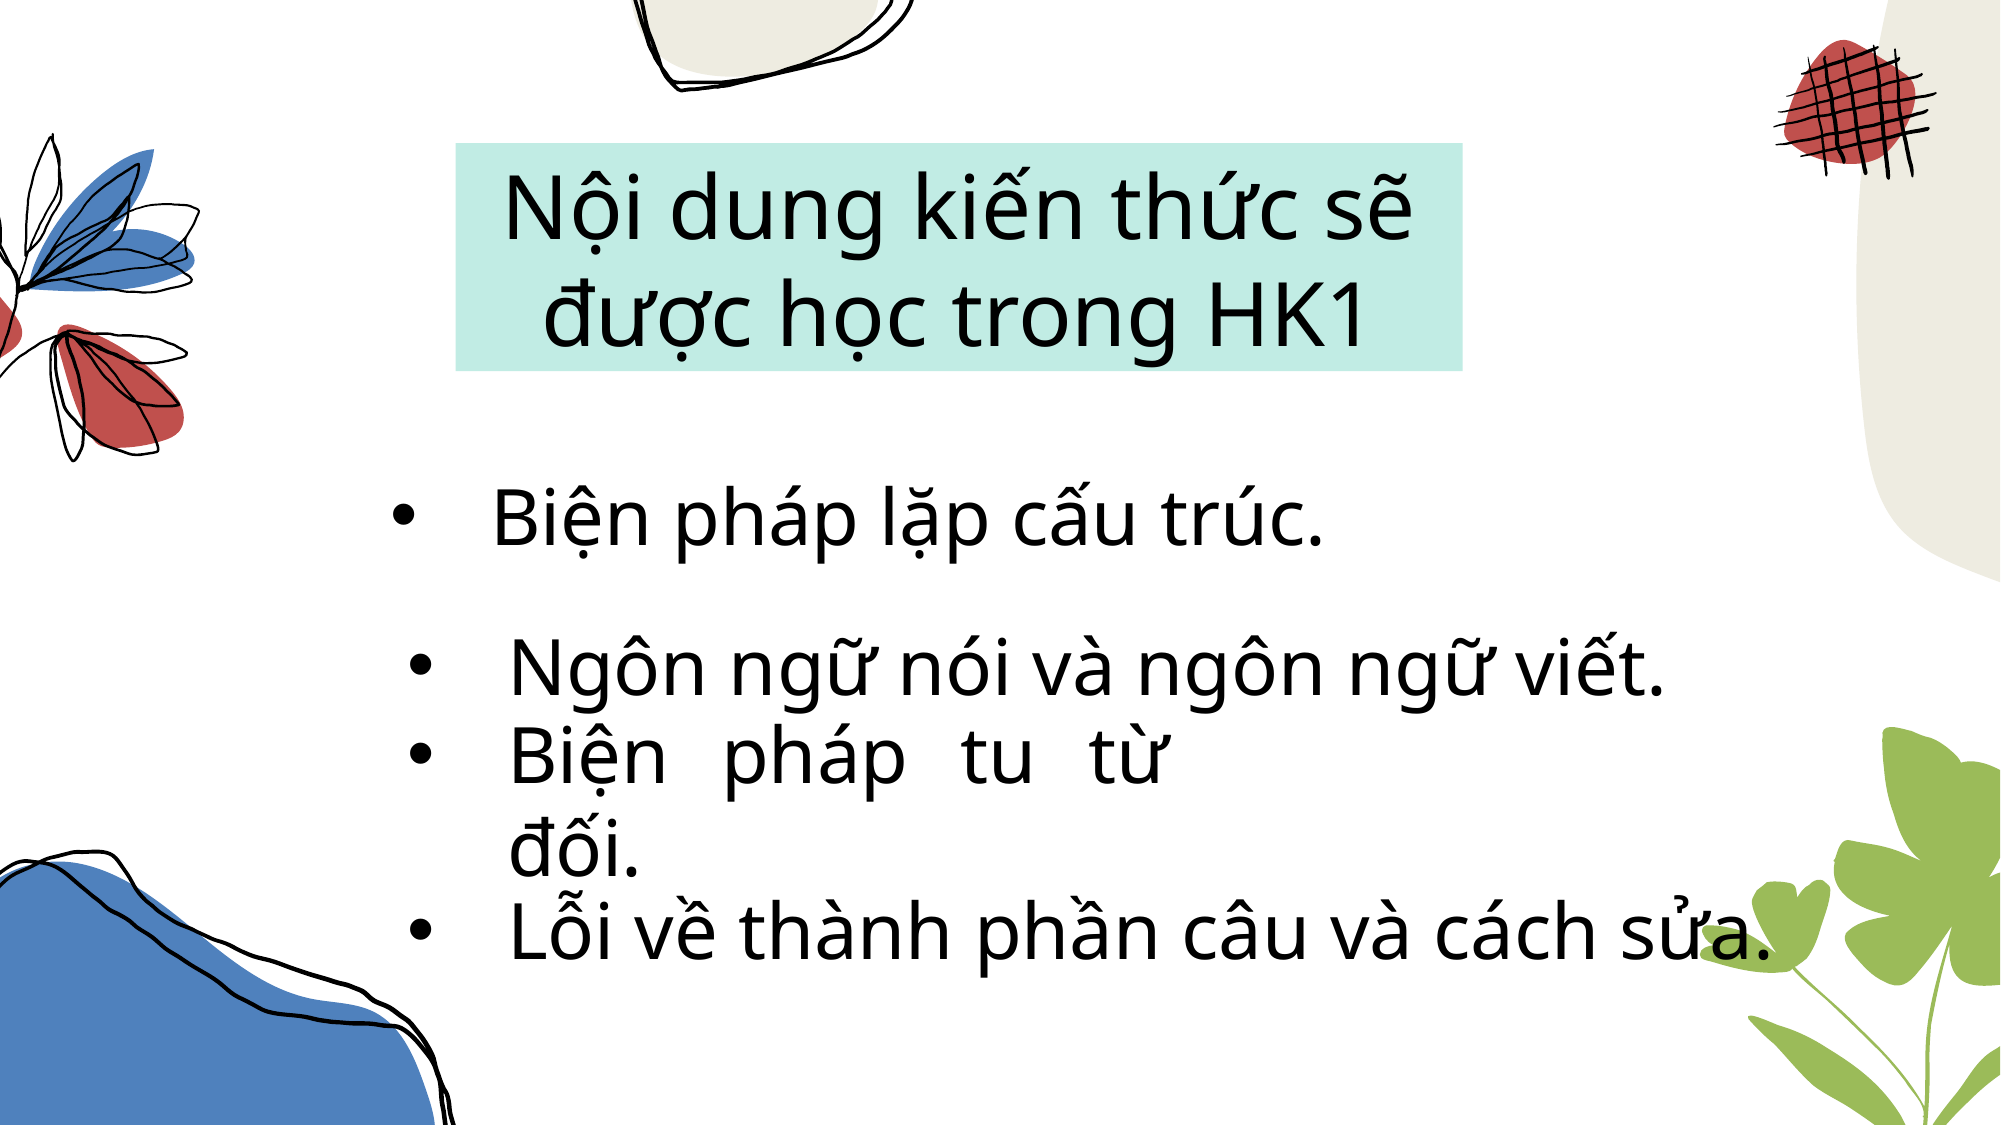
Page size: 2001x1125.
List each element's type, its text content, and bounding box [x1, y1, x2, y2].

text_box Nội dung kiến thức sẽ được học trong HK1 [455, 143, 1463, 372]
text_box Ngôn ngữ nói và ngôn ngữ viết. [387, 607, 1700, 721]
text_box Biện pháp tu từ đối. [387, 721, 1190, 871]
text_box Biện pháp lặp cấu trúc. [370, 457, 1347, 571]
text_box Lỗi về thành phần câu và cách sửa. [387, 871, 1848, 985]
